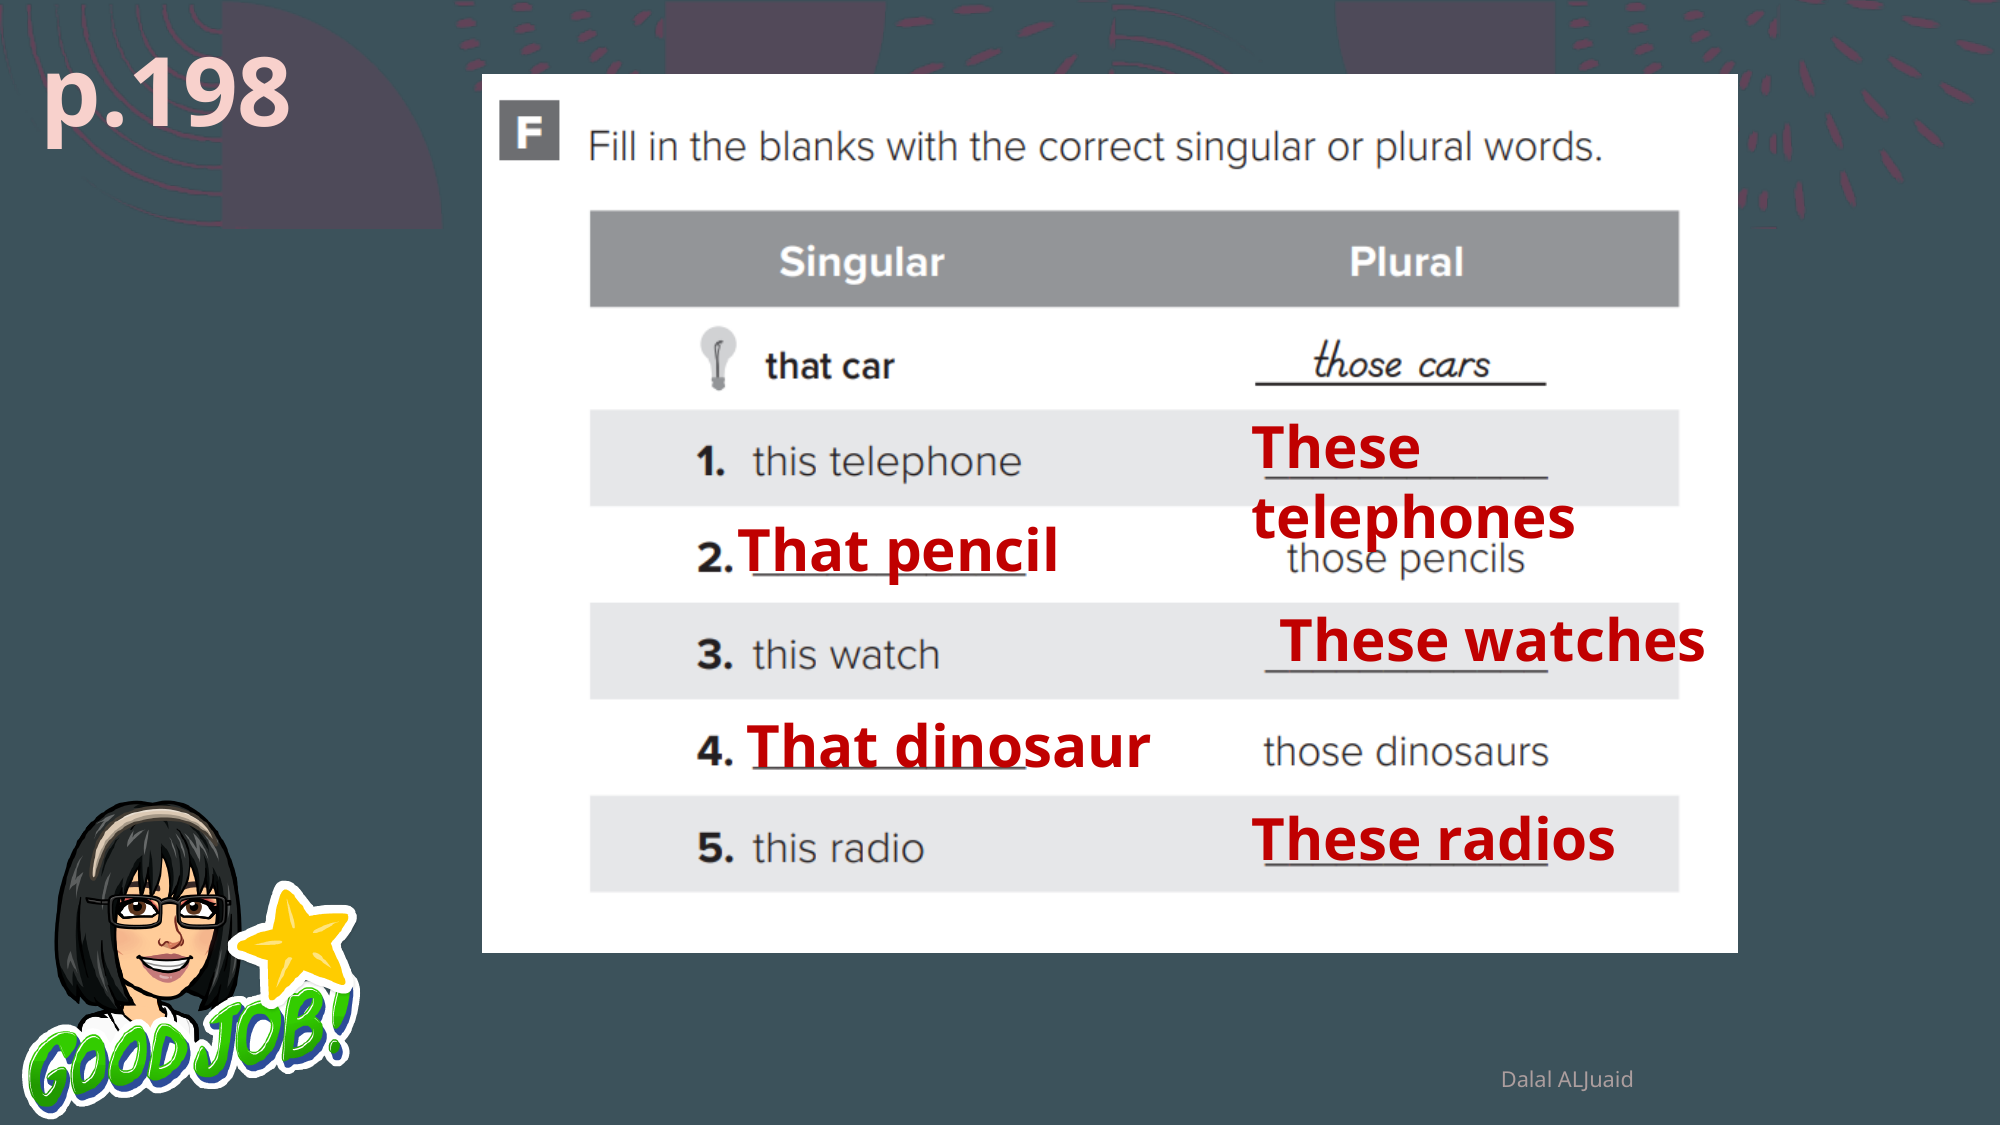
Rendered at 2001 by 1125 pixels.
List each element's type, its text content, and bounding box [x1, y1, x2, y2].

picture [10, 766, 370, 1125]
picture [482, 74, 1738, 953]
title p.198 [22, 0, 393, 195]
footer Dalal ALJuaid [1230, 1047, 1906, 1107]
